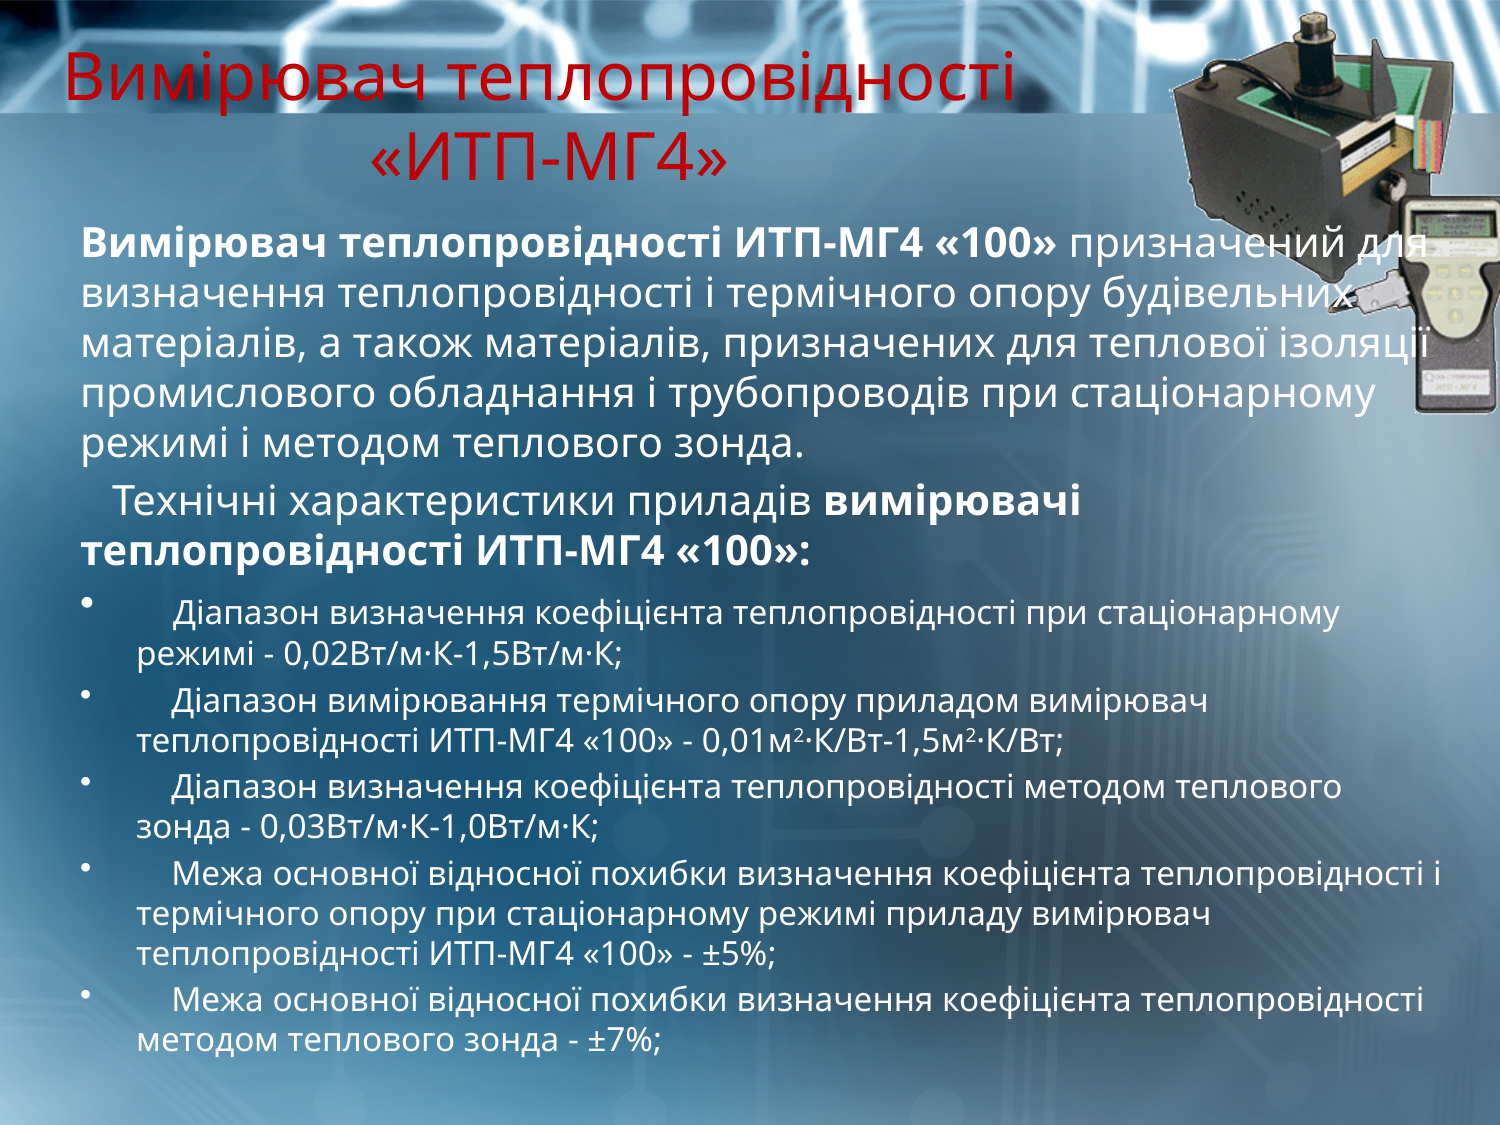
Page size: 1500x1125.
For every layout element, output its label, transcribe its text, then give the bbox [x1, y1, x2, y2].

picture [0, 0, 1500, 1125]
title Вимірювач теплопровідності «ИТП-МГ4» [29, 30, 1069, 197]
list Вимірювач теплопровідності ИТП-МГ4 «100» призначений для визначення теплопровідності і термічного опору будівельних матеріалів, а також матеріалів, призначених для теплової ізоляції промислового обладнання і трубопроводів при стаціонарному режимі і методом теплового зонда. Технічні характеристики приладів вимірювачі теплопровідності ИТП-МГ4 «100»: Діапазон визначення коефіцієнта теплопровідності при стаціонарному режимі - 0,02Вт/м·К-1,5Вт/м·К; Діапазон вимірювання термічного опору приладом вимірювач теплопровідності ИТП-МГ4 «100» - 0,01м2·К/Вт-1,5м2·К/Вт; Діапазон визначення коефіцієнта теплопровідності методом теплового зонда - 0,03Вт/м·К-1,0Вт/м·К; Межа основної відносної похибки визначення коефіцієнта теплопровідності і термічного опору при стаціонарному режимі приладу вимірювач теплопровідності ИТП-МГ4 «100» - ±5%; Межа основної відносної похибки визначення коефіцієнта теплопровідності методом теплового зонда - ±7%; [64, 208, 1459, 978]
